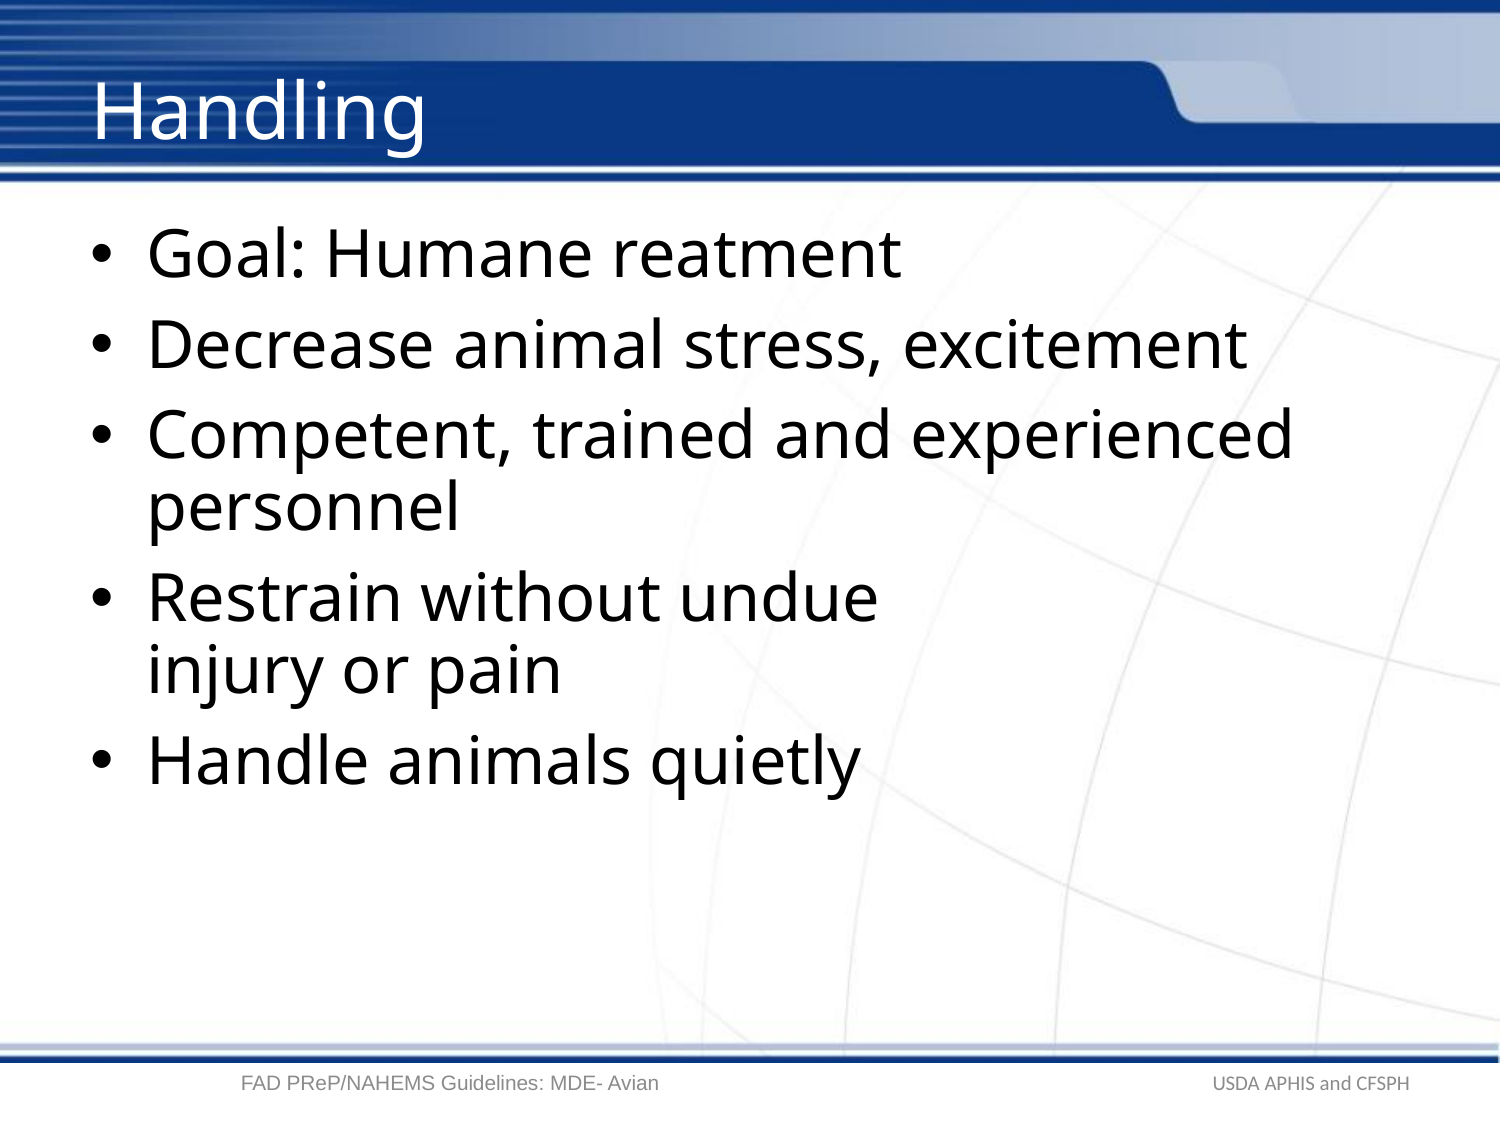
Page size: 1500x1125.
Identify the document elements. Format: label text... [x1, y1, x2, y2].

footer FAD PReP/NAHEMS Guidelines: MDE- Avian [75, 1042, 825, 1103]
picture [0, 0, 1500, 1063]
title Handling [75, 24, 1425, 163]
list Goal: Humane reatment Decrease animal stress, excitement Competent, trained and experienced personnel Restrain without undue injury or pain Handle animals quietly [75, 212, 1425, 1025]
slide_number USDA APHIS and CFSPH [1074, 1042, 1425, 1103]
